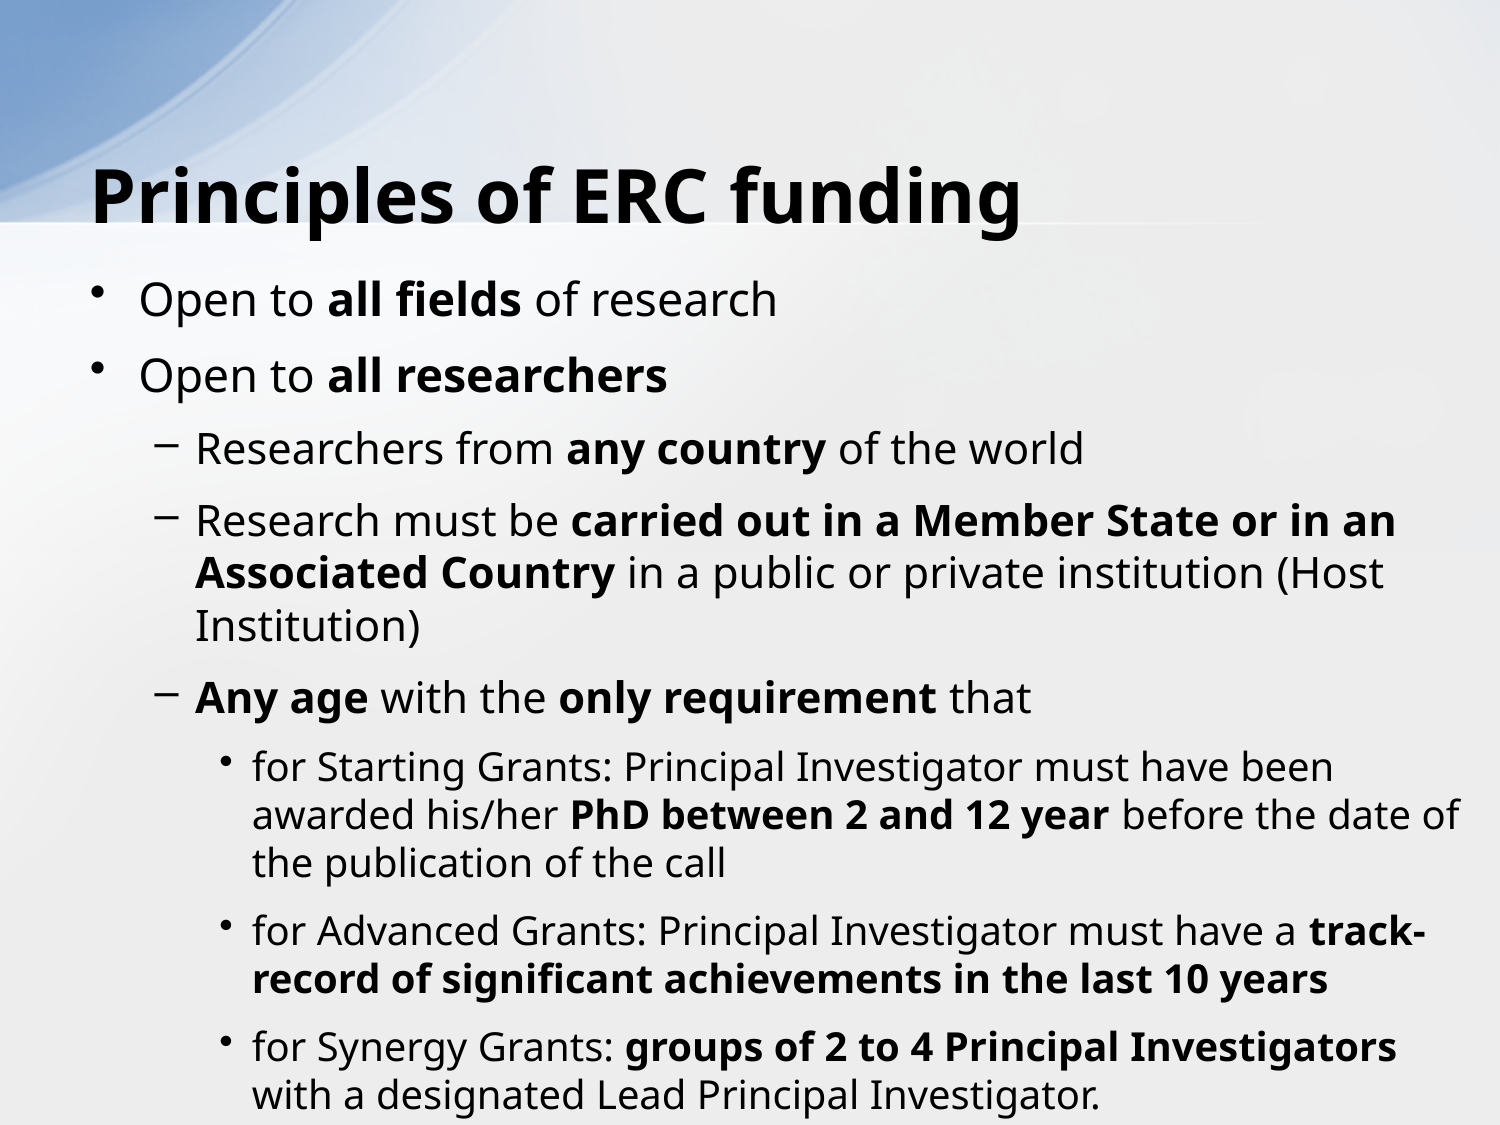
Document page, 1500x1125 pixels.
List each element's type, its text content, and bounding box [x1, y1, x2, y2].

title Principles of ERC funding [75, 58, 1425, 247]
picture [0, 0, 1500, 1125]
list Open to all fields of research Open to all researchers Researchers from any country of the world Research must be carried out in a Member State or in an Associated Country in a public or private institution (Host Institution) Any age with the only requirement that for Starting Grants: Principal Investigator must have been awarded his/her PhD between 2 and 12 year before the date of the publication of the call for Advanced Grants: Principal Investigator must have a track-record of significant achievements in the last 10 years for Synergy Grants: groups of 2 to 4 Principal Investigators with a designated Lead Principal Investigator. [75, 262, 1500, 1125]
